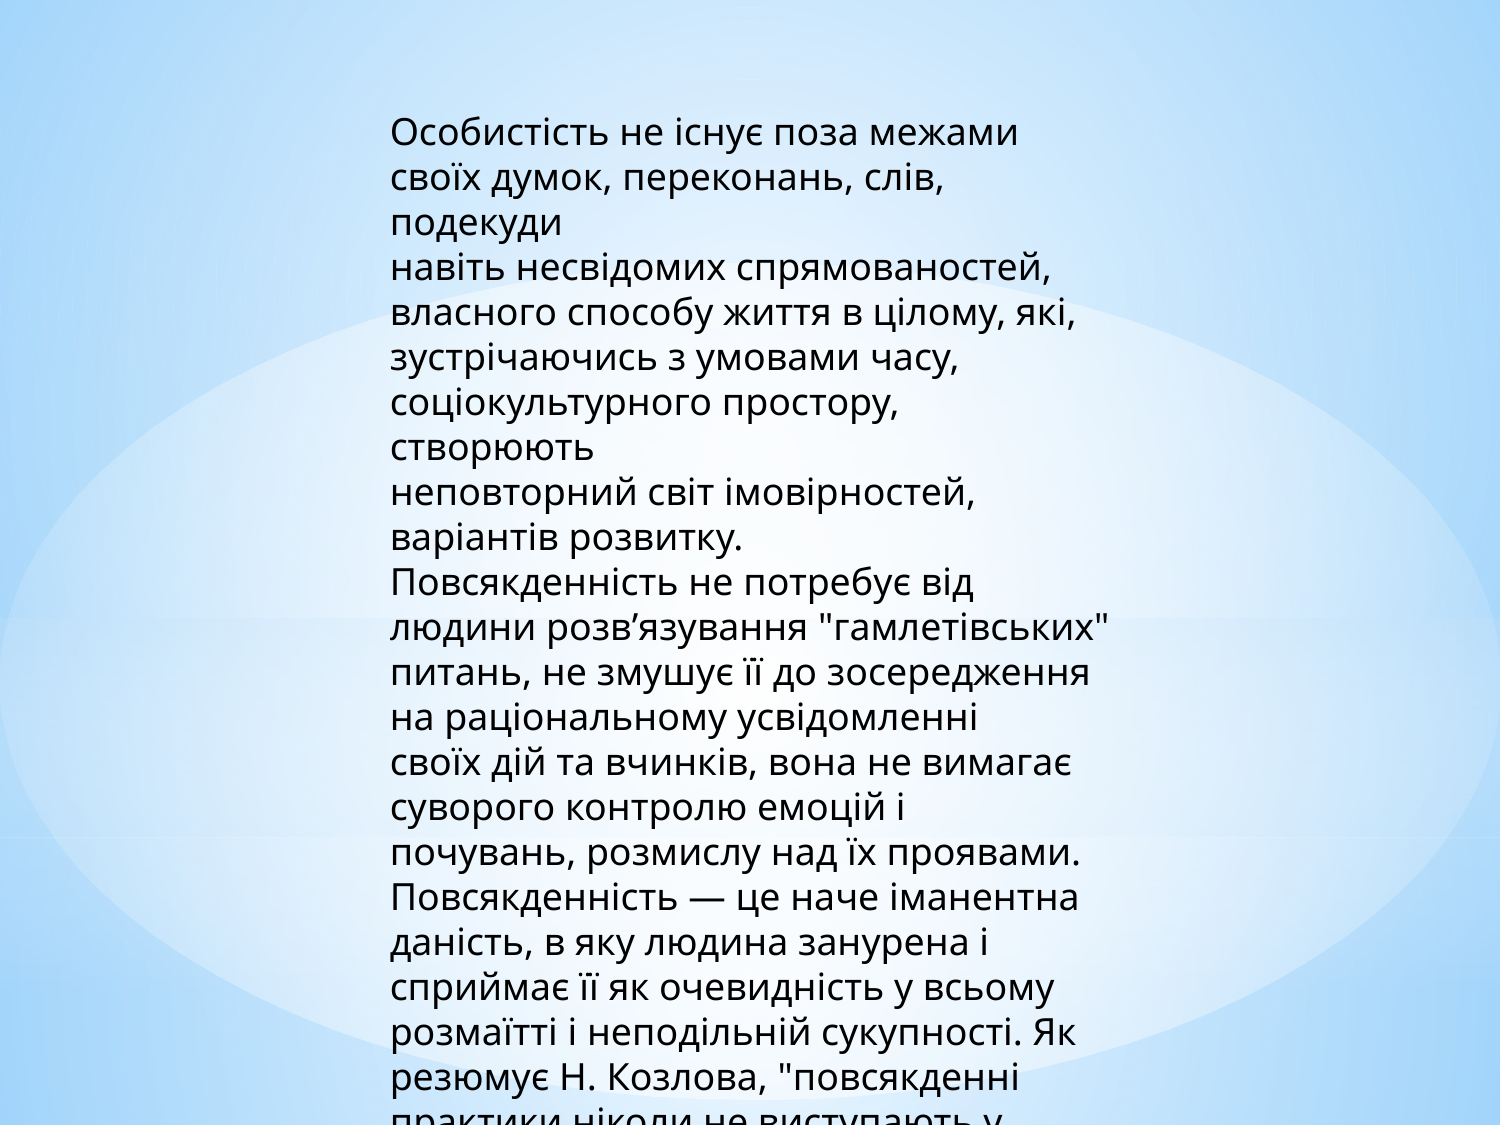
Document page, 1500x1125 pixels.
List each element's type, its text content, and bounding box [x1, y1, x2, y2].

text_box Особистість не існує поза межами своїх думок, переконань, слів, подекуди навіть несвідомих спрямованостей, власного способу життя в цілому, які, зустрічаючись з умовами часу, соціокультурного простору, створюють неповторний світ імовірностей, варіантів розвитку. Повсякденність не потребує від людини розв’язування "гамлетівських" питань, не змушує її до зосередження на раціональному усвідомленні своїх дій та вчинків, вона не вимагає суворого контролю емоцій і почувань, розмислу над їх проявами. Повсякденність — це наче іманентна даність, в яку людина занурена і сприймає її як очевидність у всьому розмаїтті і неподільній сукупності. Як резюмує Н. Козлова, "повсякденні практики ніколи не виступають у формі проектів, програм, доктрин соціальних змін. Повсякденні практики не втілюються в жодному офіційному інституті, вони утворюють своєрідні "вільні зони", захищені або такі, що захищаються від тиску соціальних явищ«. [374, 100, 1125, 1125]
